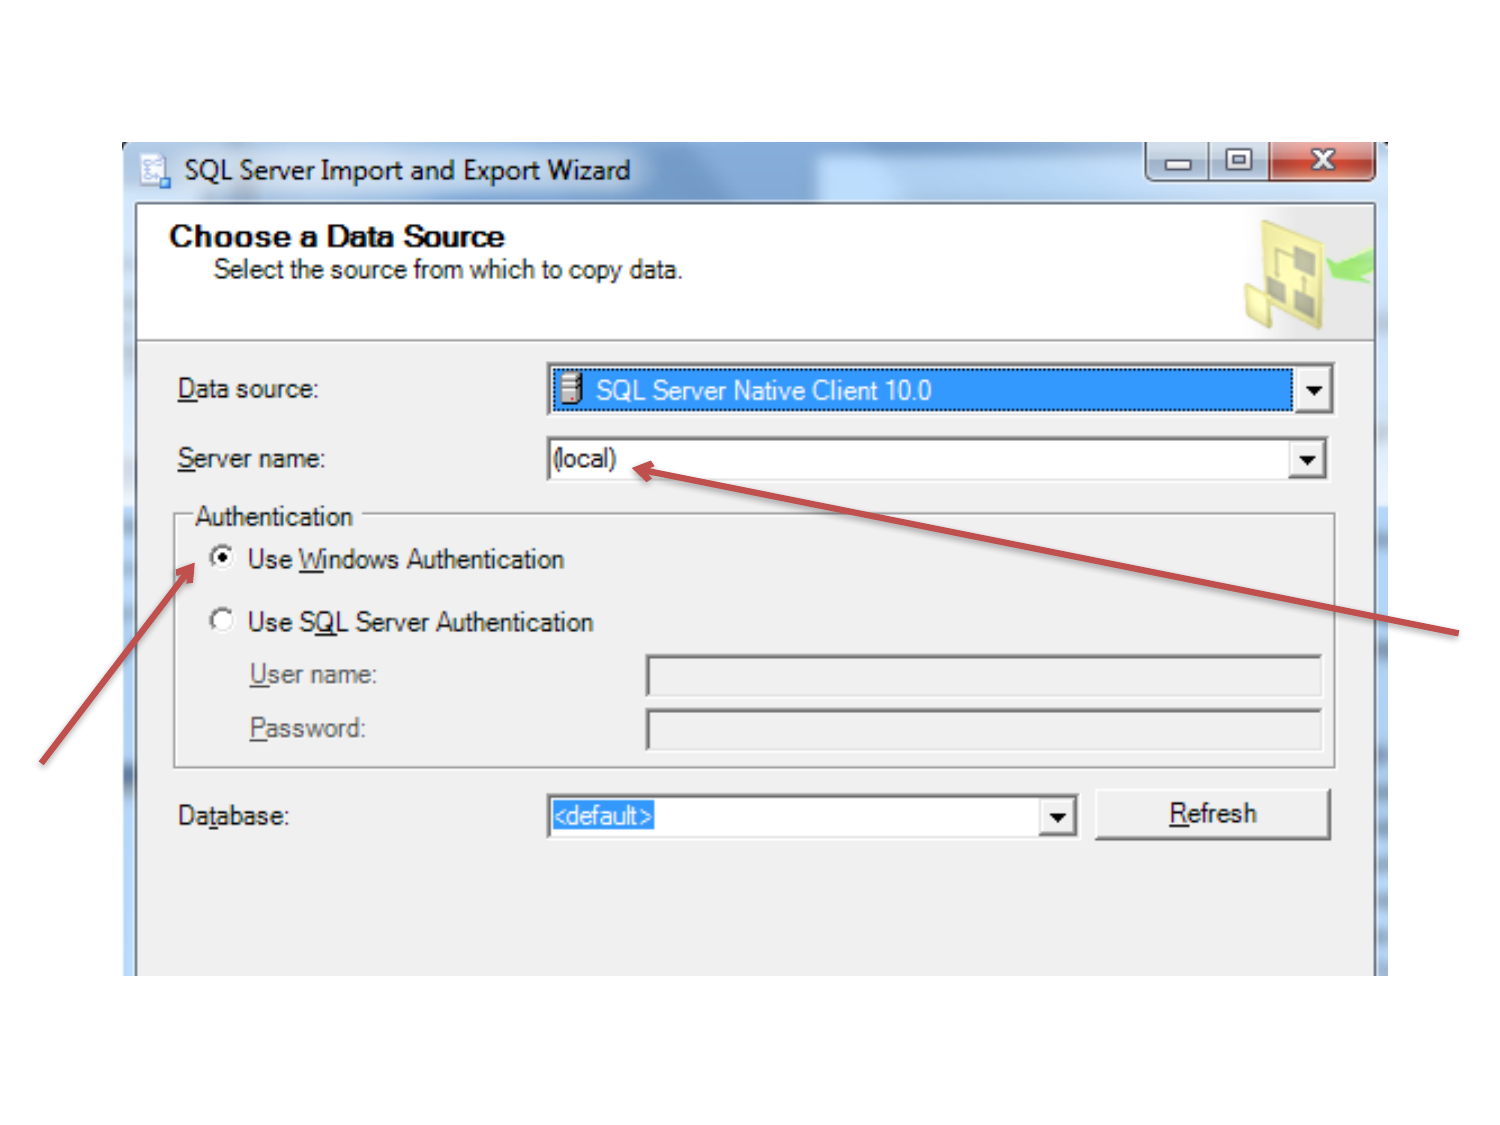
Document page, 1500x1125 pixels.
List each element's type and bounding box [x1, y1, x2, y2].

text_box [40, 562, 195, 764]
text_box [631, 467, 1459, 634]
picture [122, 141, 1389, 977]
